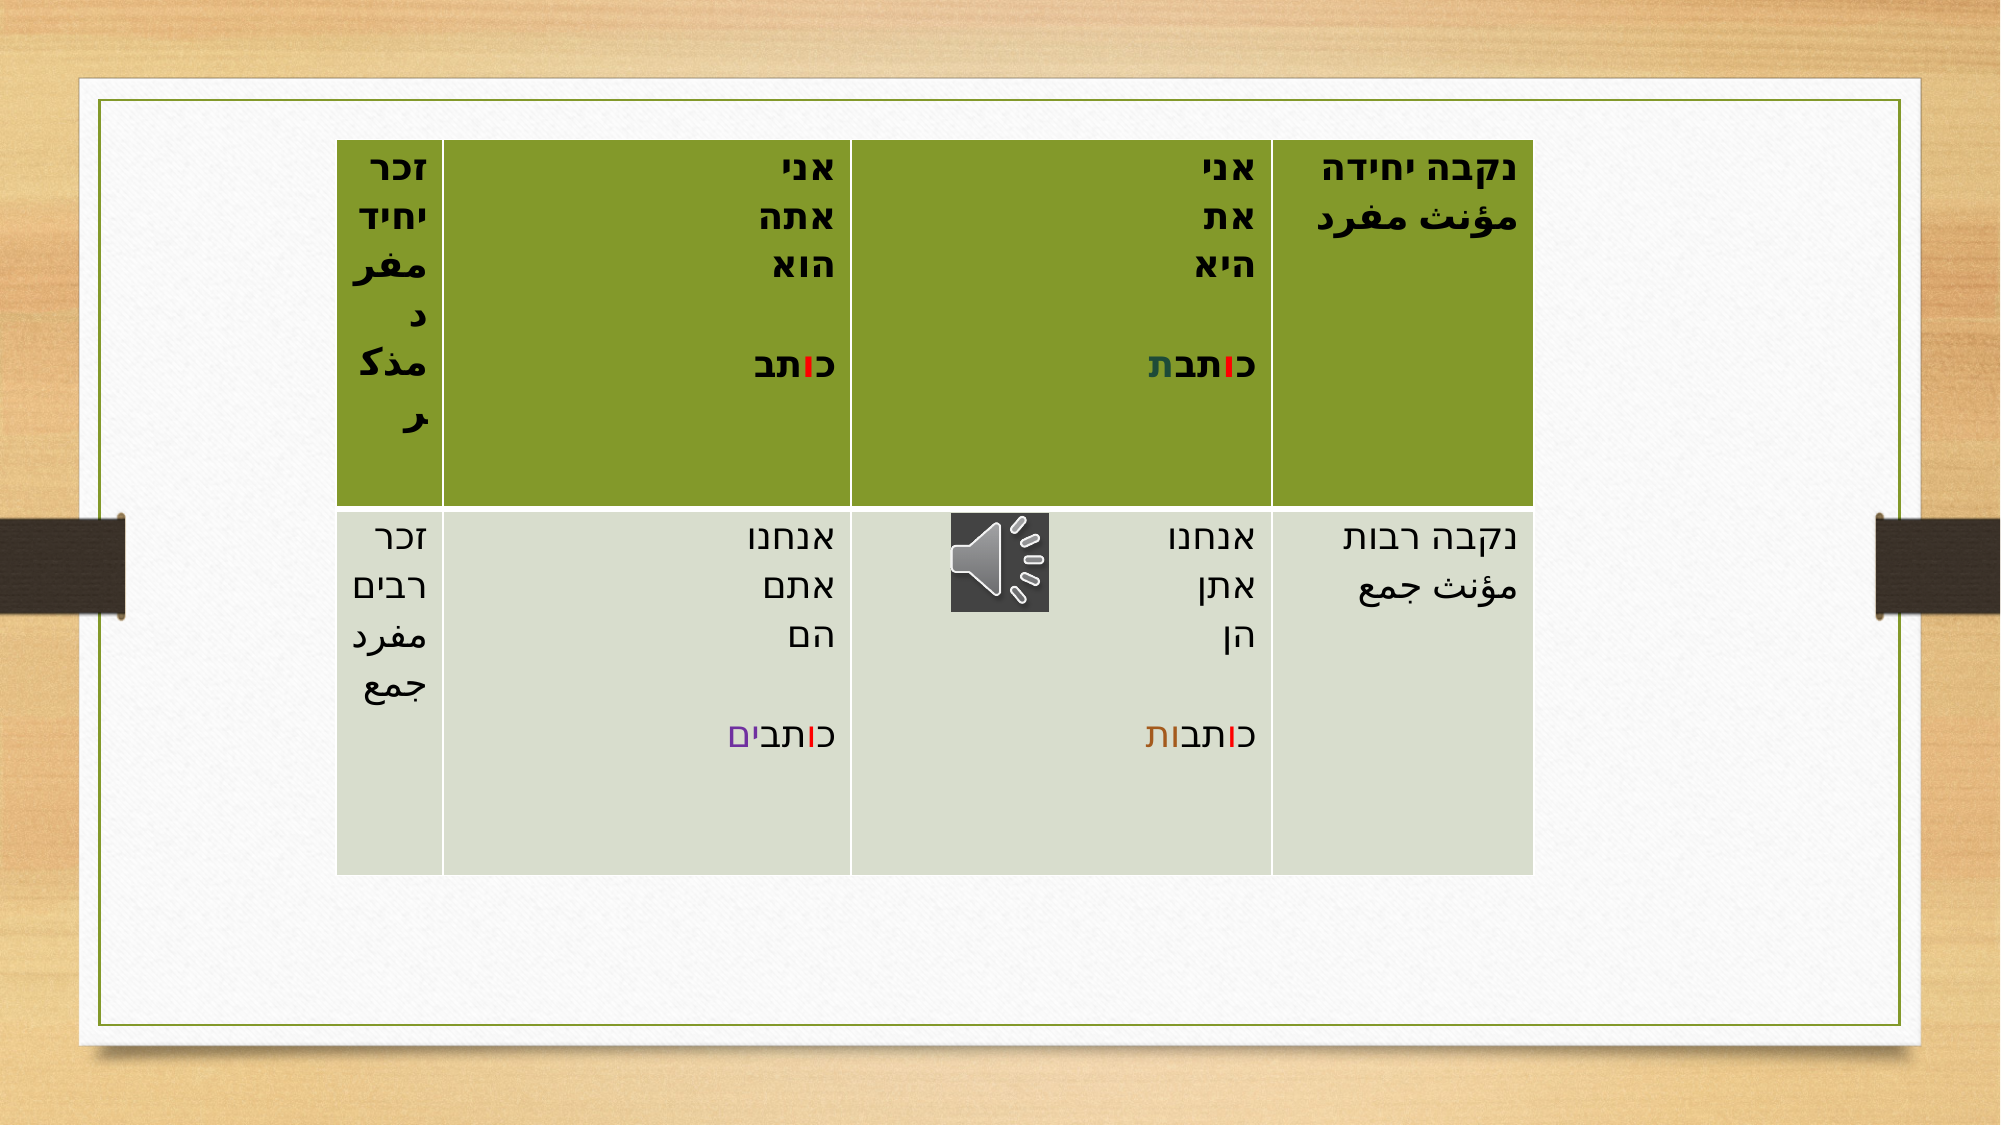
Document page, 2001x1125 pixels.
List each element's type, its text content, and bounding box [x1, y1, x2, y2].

picture [0, 0, 2001, 1125]
table_header אני את היא כותבת [852, 140, 1271, 506]
table_header אני אתה הוא כותב [444, 140, 850, 506]
table_cell אנחנו אתם הם כותבים [444, 512, 850, 875]
table_cell נקבה רבות مؤنث جمع [1273, 512, 1533, 875]
table_header זכר יחיד مفرد مذكر [337, 140, 442, 506]
table_cell אנחנו אתן הן כותבות [852, 512, 1271, 875]
table_header נקבה יחידה مؤنث مفرد [1273, 140, 1533, 506]
table_cell זכר רבים مفرد جمع [337, 512, 442, 875]
